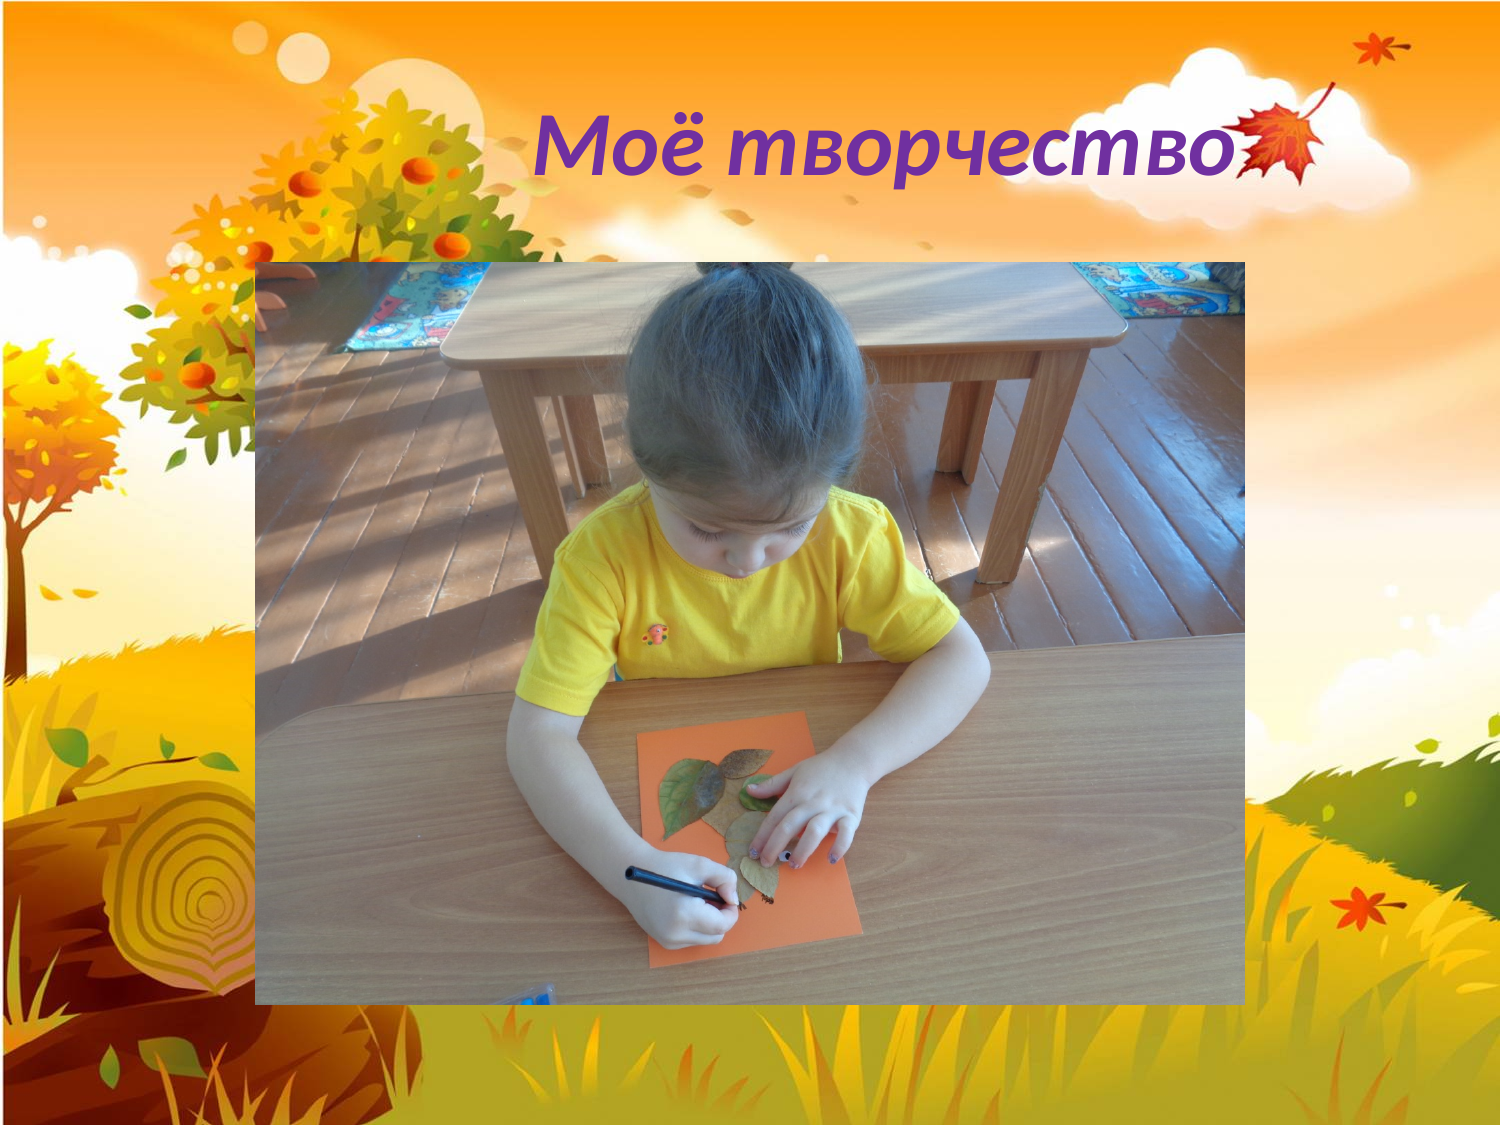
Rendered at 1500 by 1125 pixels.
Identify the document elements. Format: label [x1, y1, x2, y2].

list [254, 262, 1246, 1006]
picture [0, 0, 1500, 1125]
